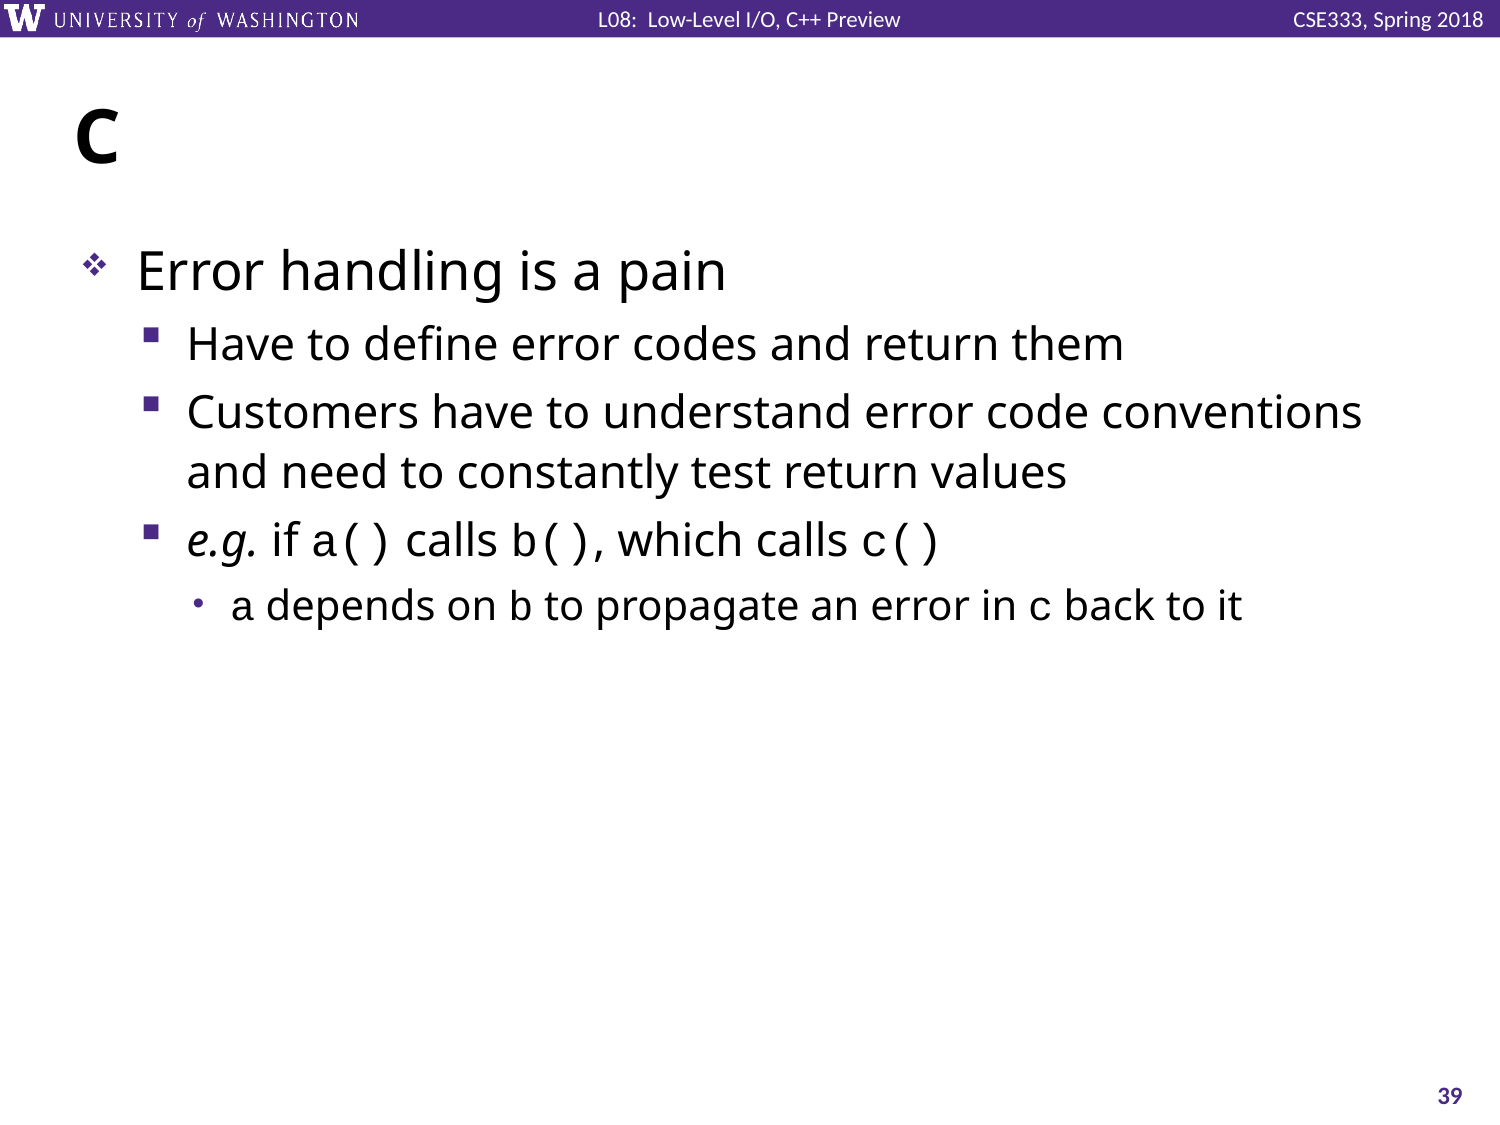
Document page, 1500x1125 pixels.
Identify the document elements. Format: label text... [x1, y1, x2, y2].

list Error handling is a pain Have to define error codes and return them Customers have to understand error code conventions and need to constantly test return values e.g. if a() calls b(), which calls c() a depends on b to propagate an error in c back to it [64, 223, 1438, 1040]
title C [58, 71, 1438, 197]
slide_number 39 [1400, 1065, 1500, 1125]
picture [4, 4, 358, 32]
